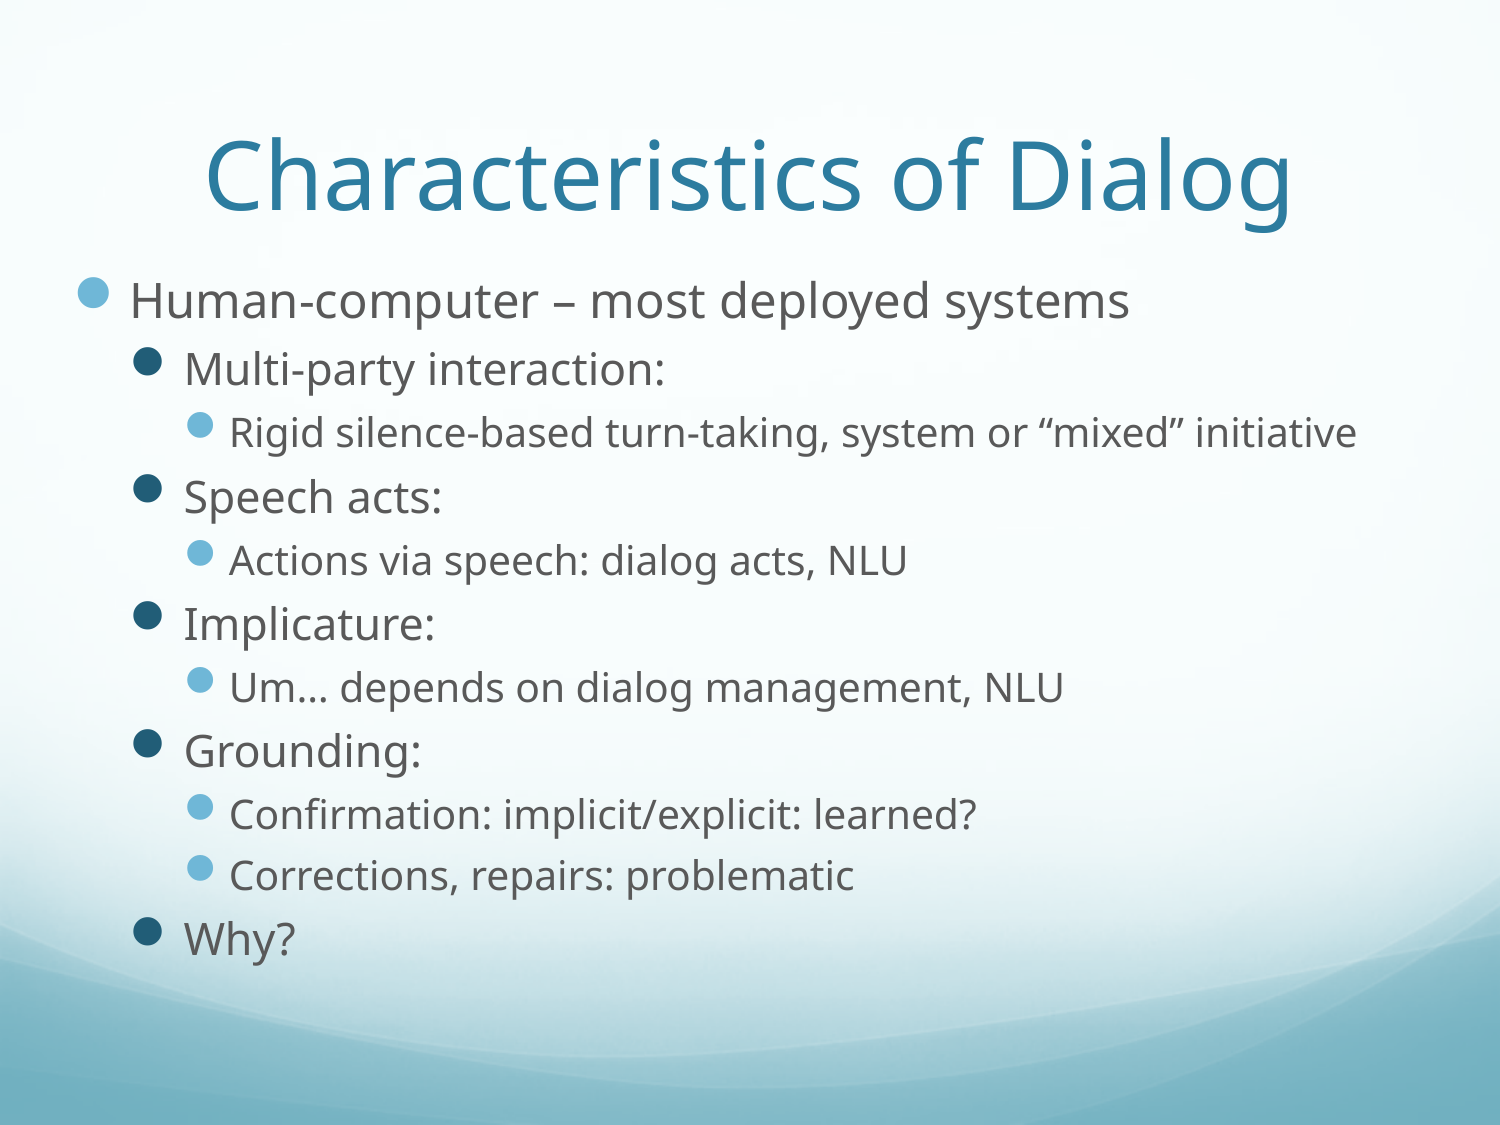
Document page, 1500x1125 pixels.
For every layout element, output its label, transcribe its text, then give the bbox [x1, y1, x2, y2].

list Human-computer – most deployed systems Multi-party interaction: Rigid silence-based turn-taking, system or “mixed” initiative Speech acts: Actions via speech: dialog acts, NLU Implicature: Um… depends on dialog management, NLU Grounding: Confirmation: implicit/explicit: learned? Corrections, repairs: problematic Why? [58, 262, 1450, 975]
title Characteristics of Dialog [90, 17, 1410, 237]
